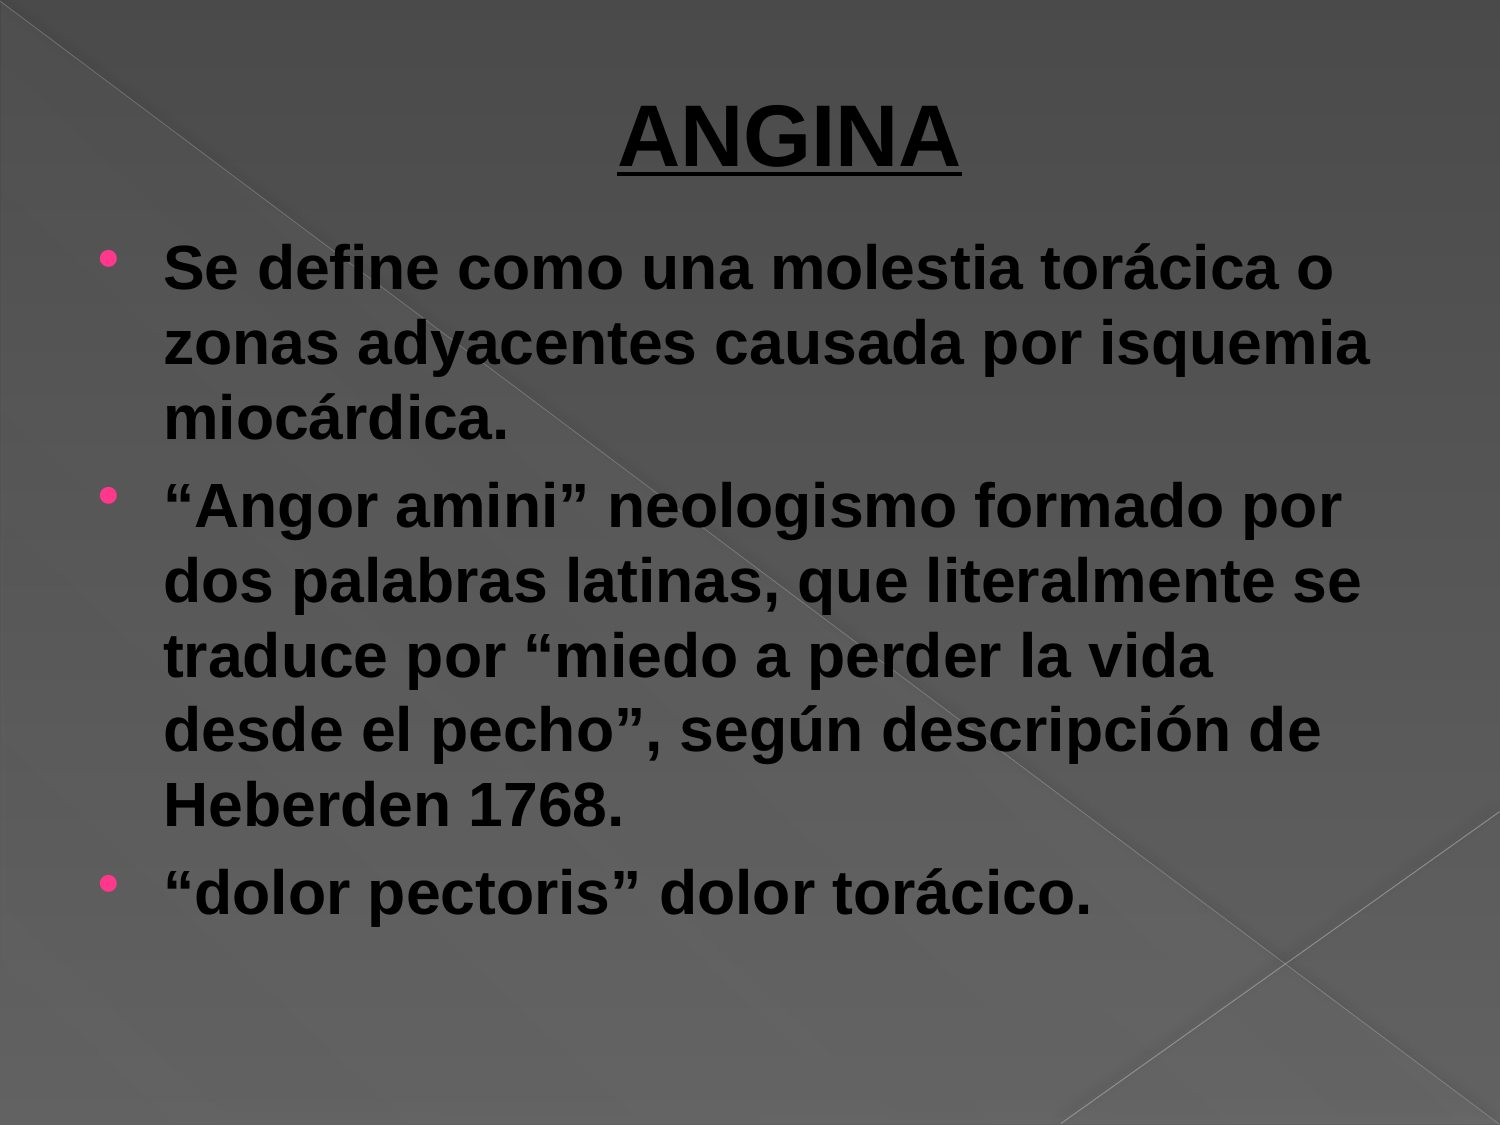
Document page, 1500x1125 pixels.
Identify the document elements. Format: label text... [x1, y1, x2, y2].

title ANGINA [75, 43, 1425, 219]
list Se define como una molestia torácica o zonas adyacentes causada por isquemia miocárdica. “Angor amini” neologismo formado por dos palabras latinas, que literalmente se traduce por “miedo a perder la vida desde el pecho”, según descripción de Heberden 1768. “dolor pectoris” dolor torácico. [75, 219, 1425, 1059]
